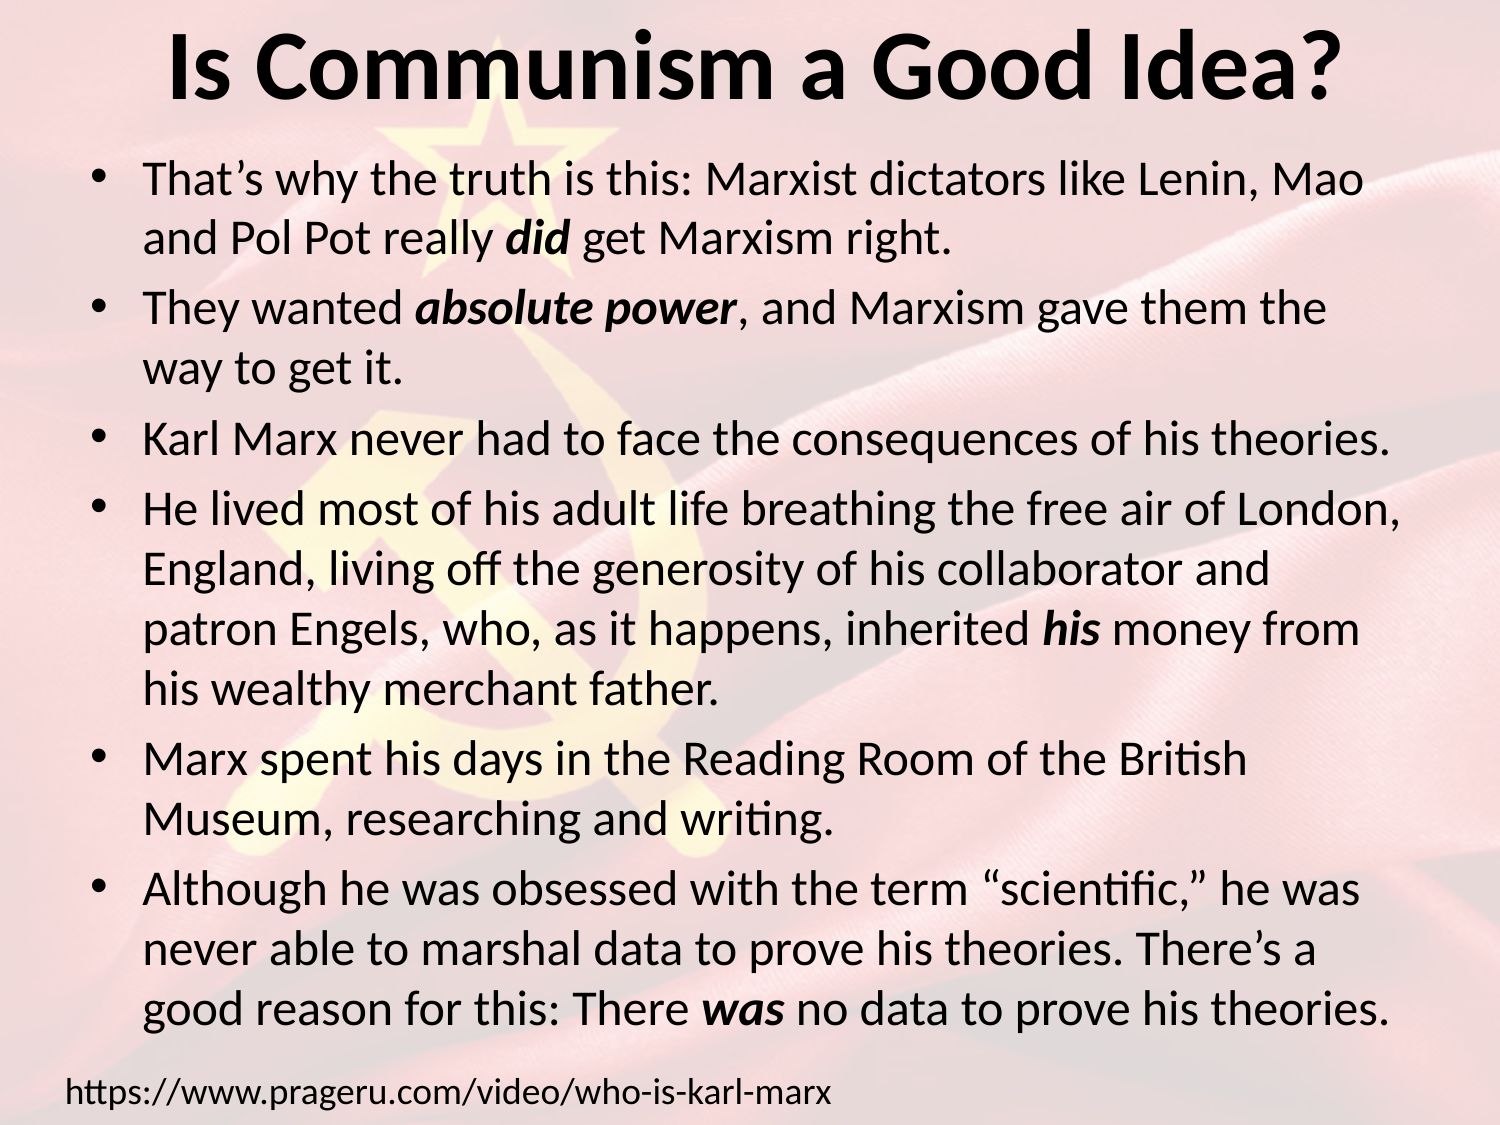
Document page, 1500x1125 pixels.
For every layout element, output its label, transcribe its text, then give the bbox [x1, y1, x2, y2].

list That’s why the truth is this: Marxist dictators like Lenin, Mao and Pol Pot really did get Marxism right. They wanted absolute power, and Marxism gave them the way to get it. Karl Marx never had to face the consequences of his theories. He lived most of his adult life breathing the free air of London, England, living off the generosity of his collaborator and patron Engels, who, as it happens, inherited his money from his wealthy merchant father. Marx spent his days in the Reading Room of the British Museum, researching and writing. Although he was obsessed with the term “scientific,” he was never able to marshal data to prove his theories. There’s a good reason for this: There was no data to prove his theories. [75, 137, 1425, 1059]
title Is Communism a Good Idea? [5, 0, 1500, 121]
text_box https://www.prageru.com/video/who-is-karl-marx [49, 1059, 1478, 1120]
